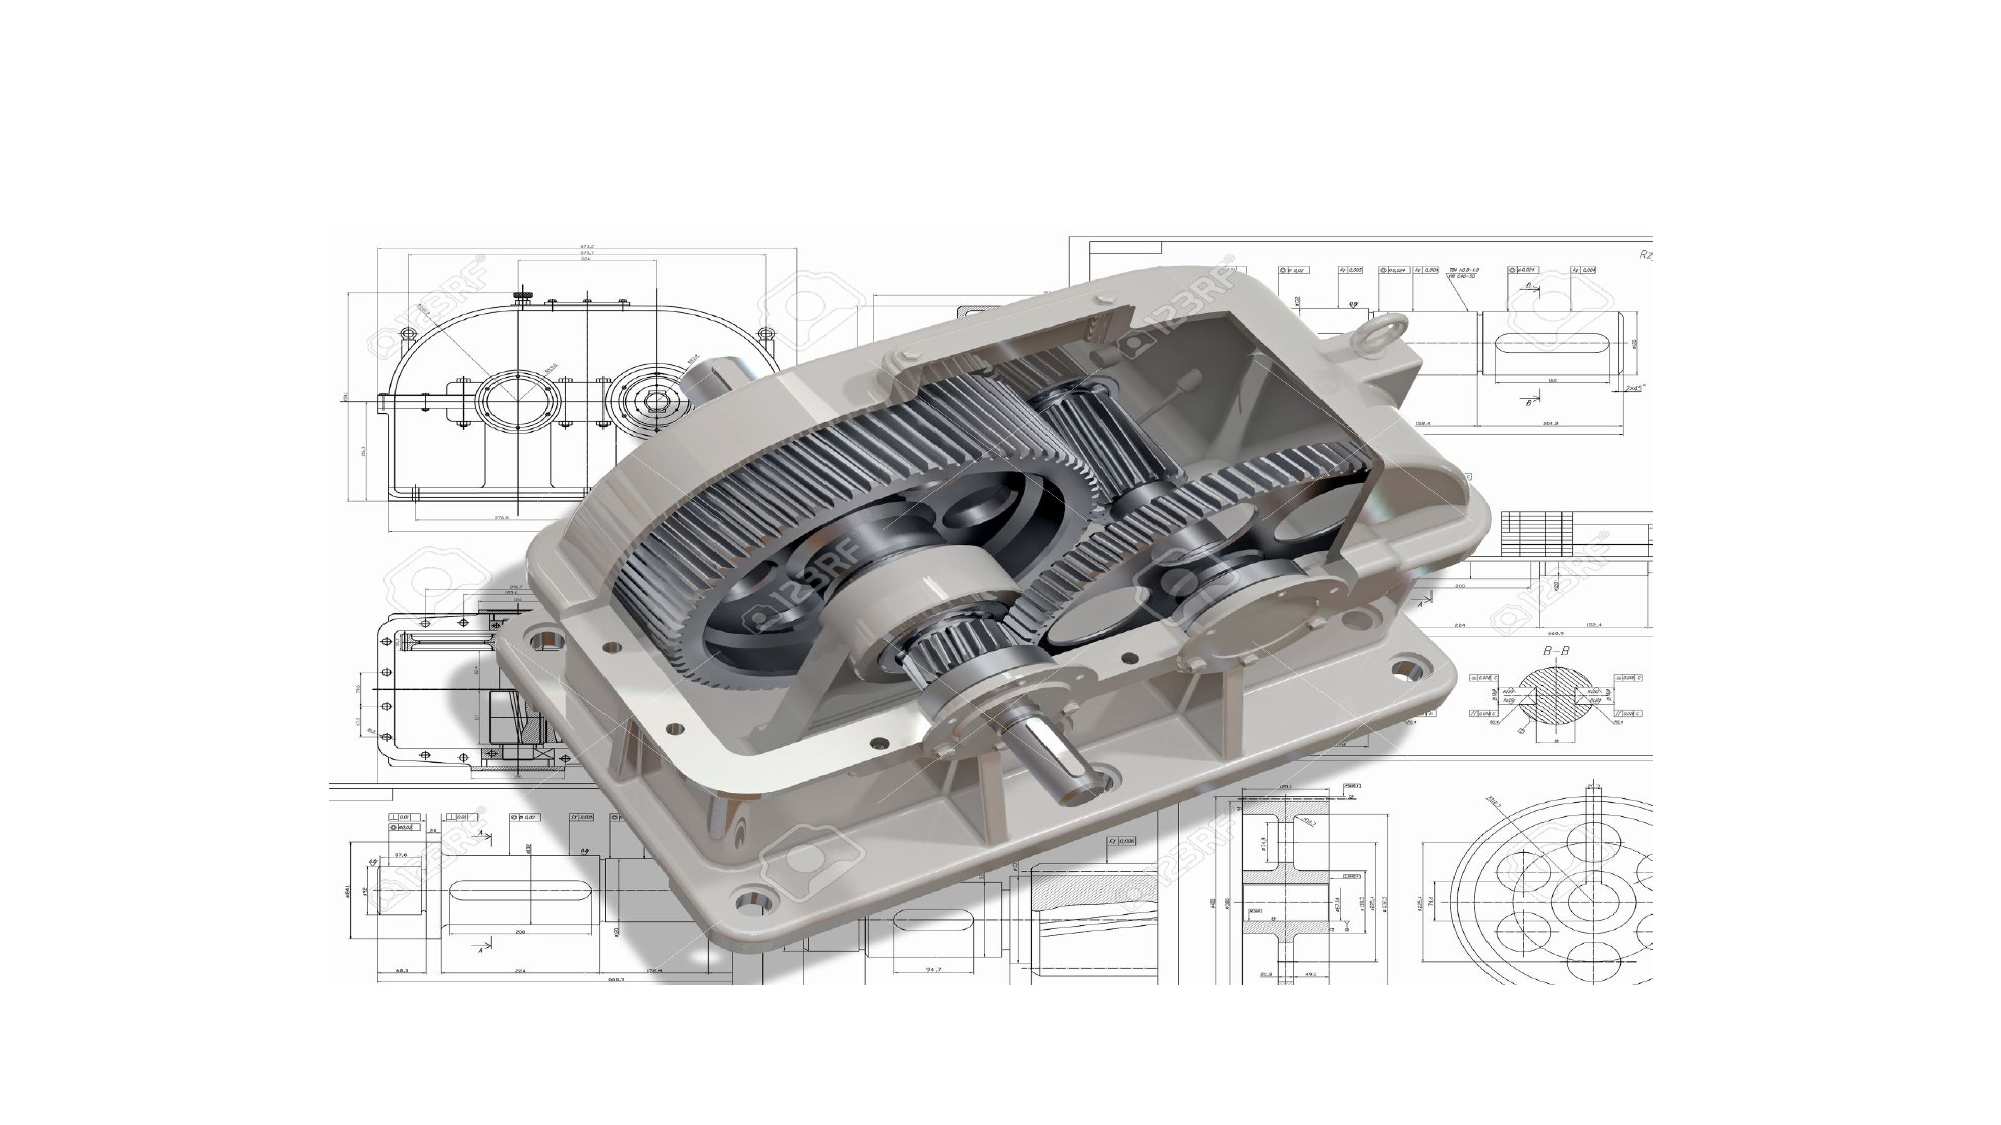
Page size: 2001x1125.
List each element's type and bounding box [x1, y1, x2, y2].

picture [329, 230, 1653, 985]
